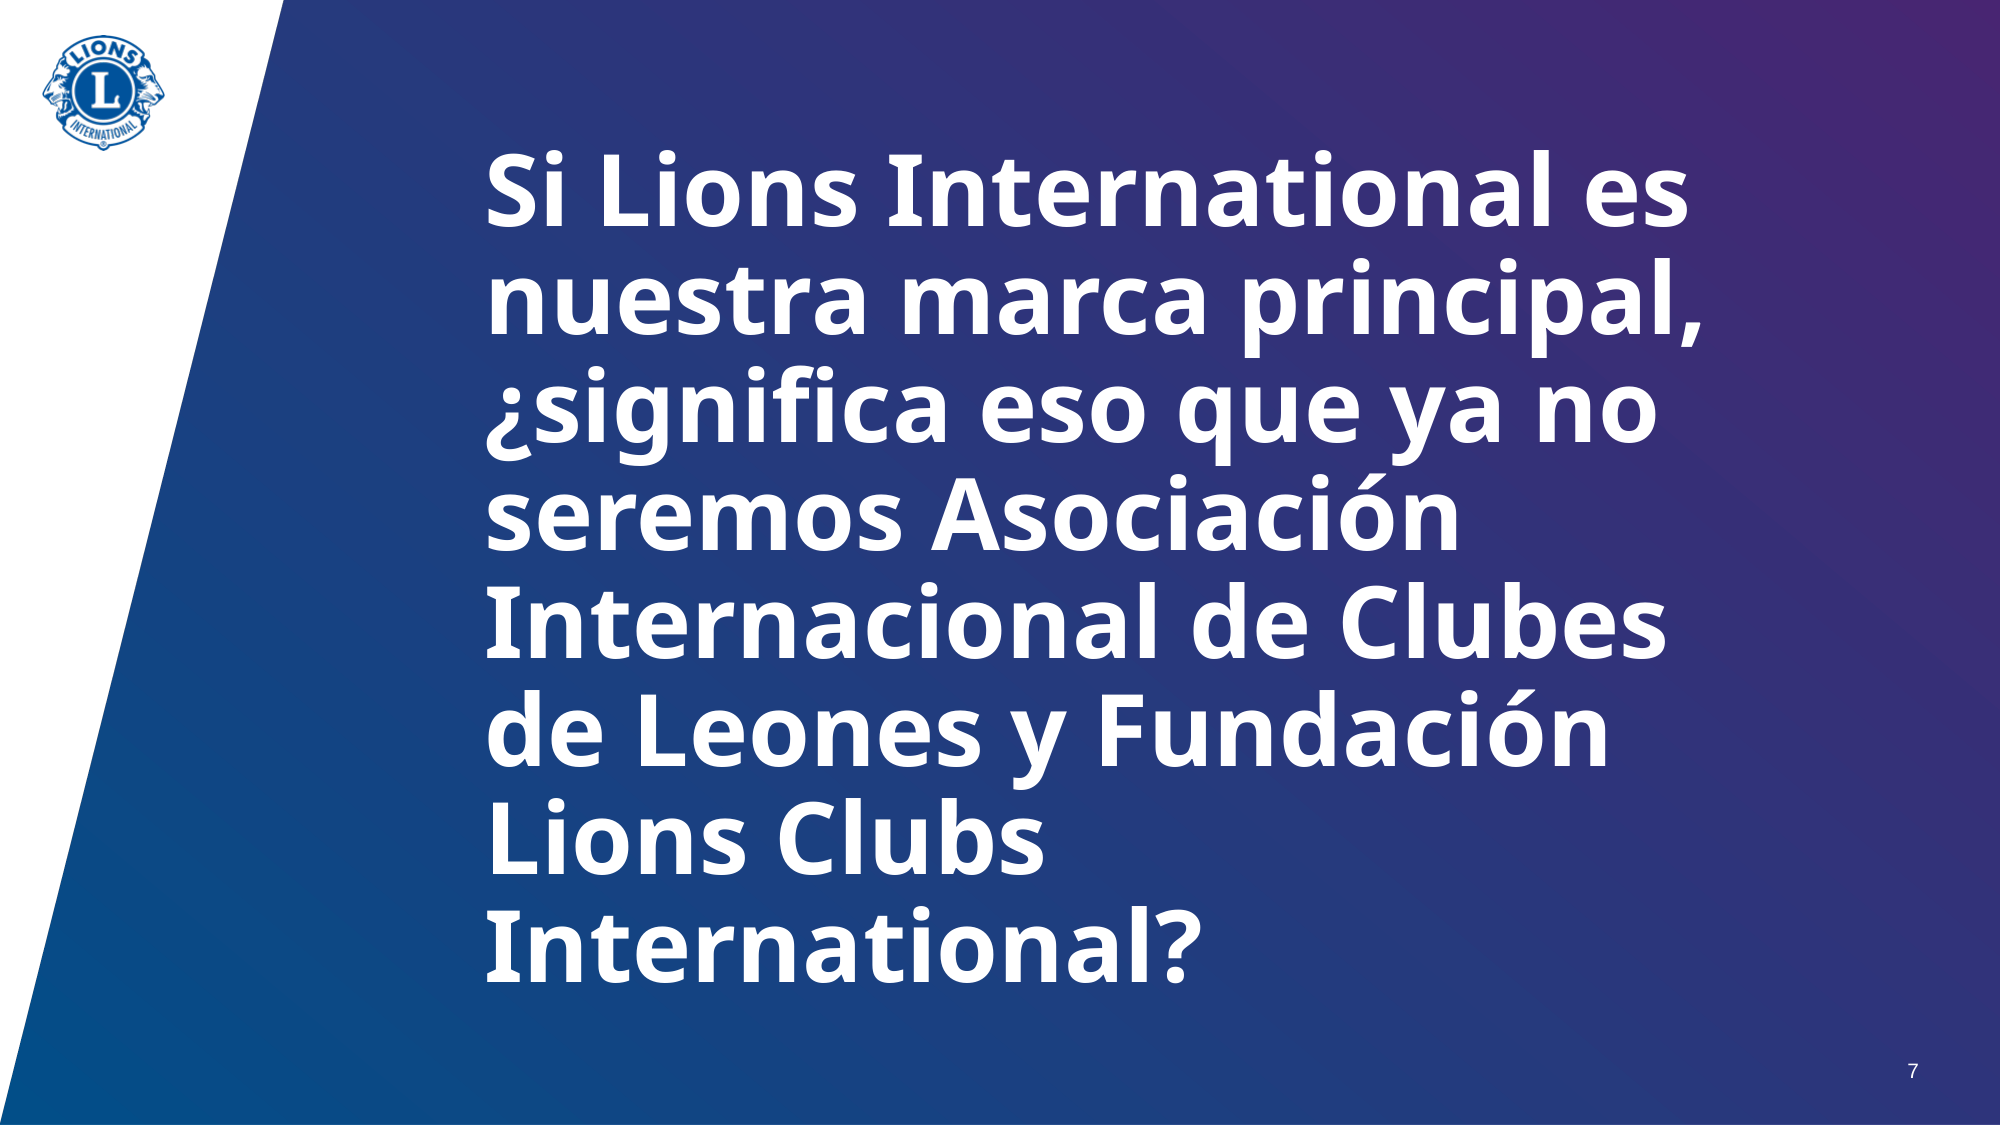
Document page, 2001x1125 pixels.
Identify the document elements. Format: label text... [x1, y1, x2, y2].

picture [42, 35, 165, 151]
text_box aa [0, 0, 281, 1110]
text_box [0, 0, 2000, 1125]
text_box Si Lions International es nuestra marca principal, ¿significa eso que ya no seremos Asociación Internacional de Clubes de Leones y Fundación Lions Clubs International? [469, 133, 1747, 590]
text_box 7 [1892, 1049, 2000, 1125]
